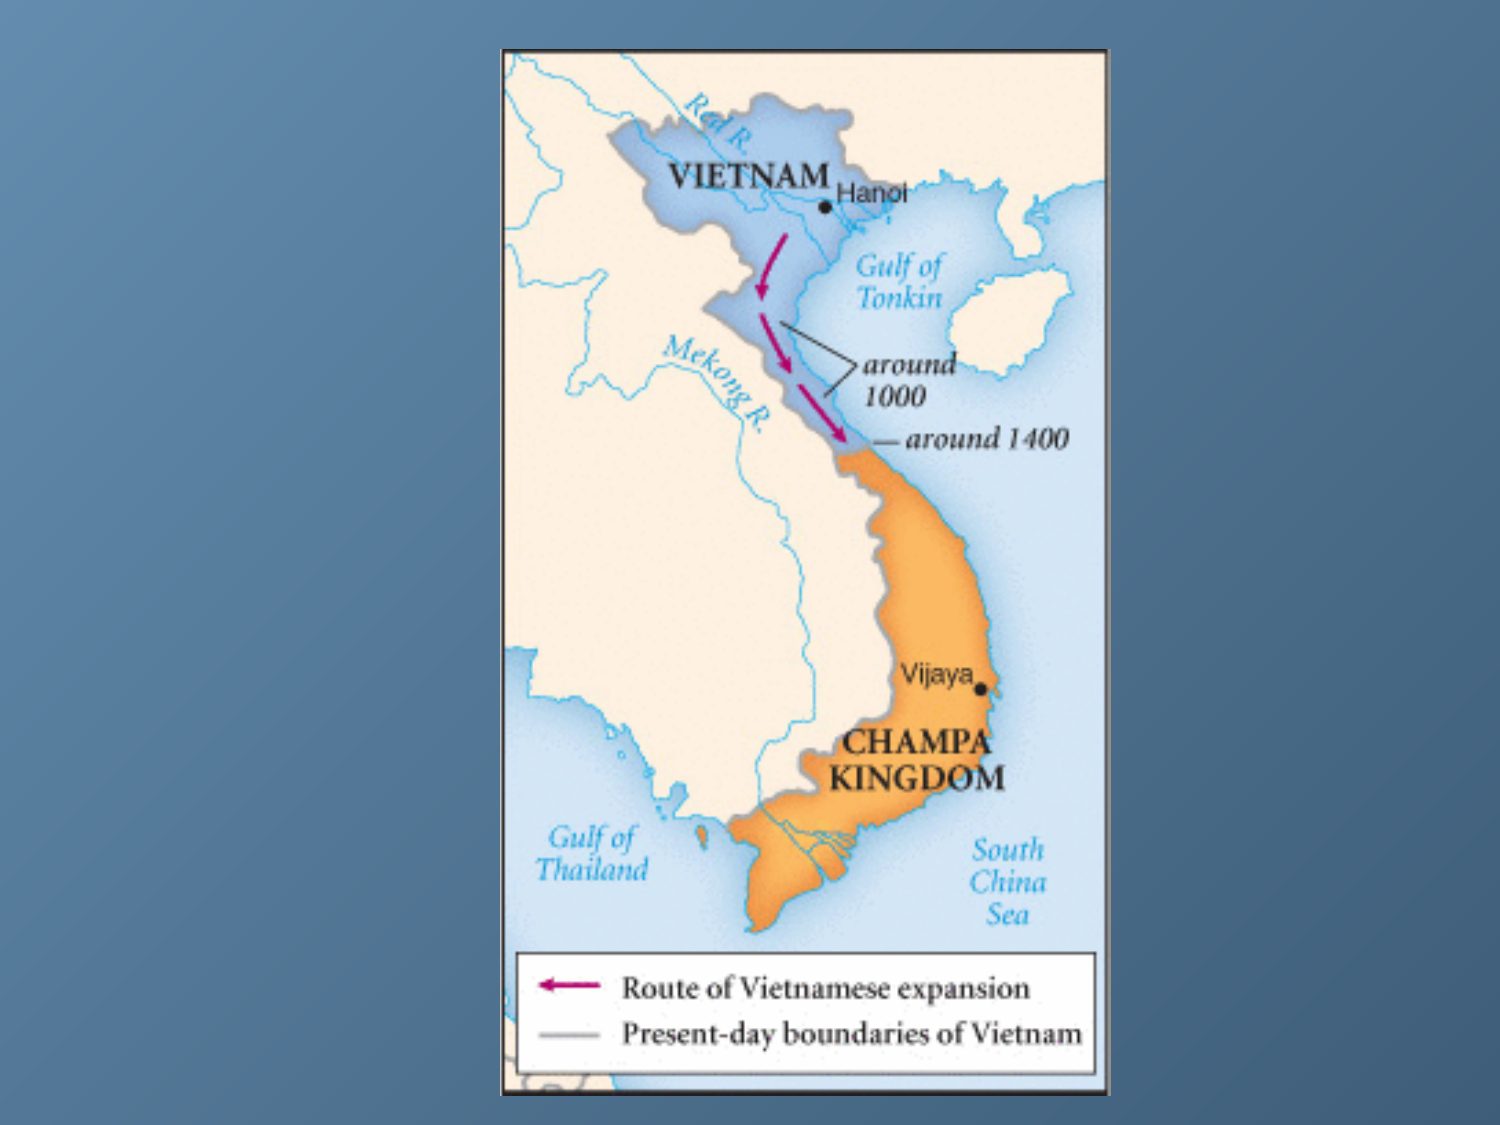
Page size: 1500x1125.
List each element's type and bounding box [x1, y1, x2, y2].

list [499, 49, 1112, 1096]
